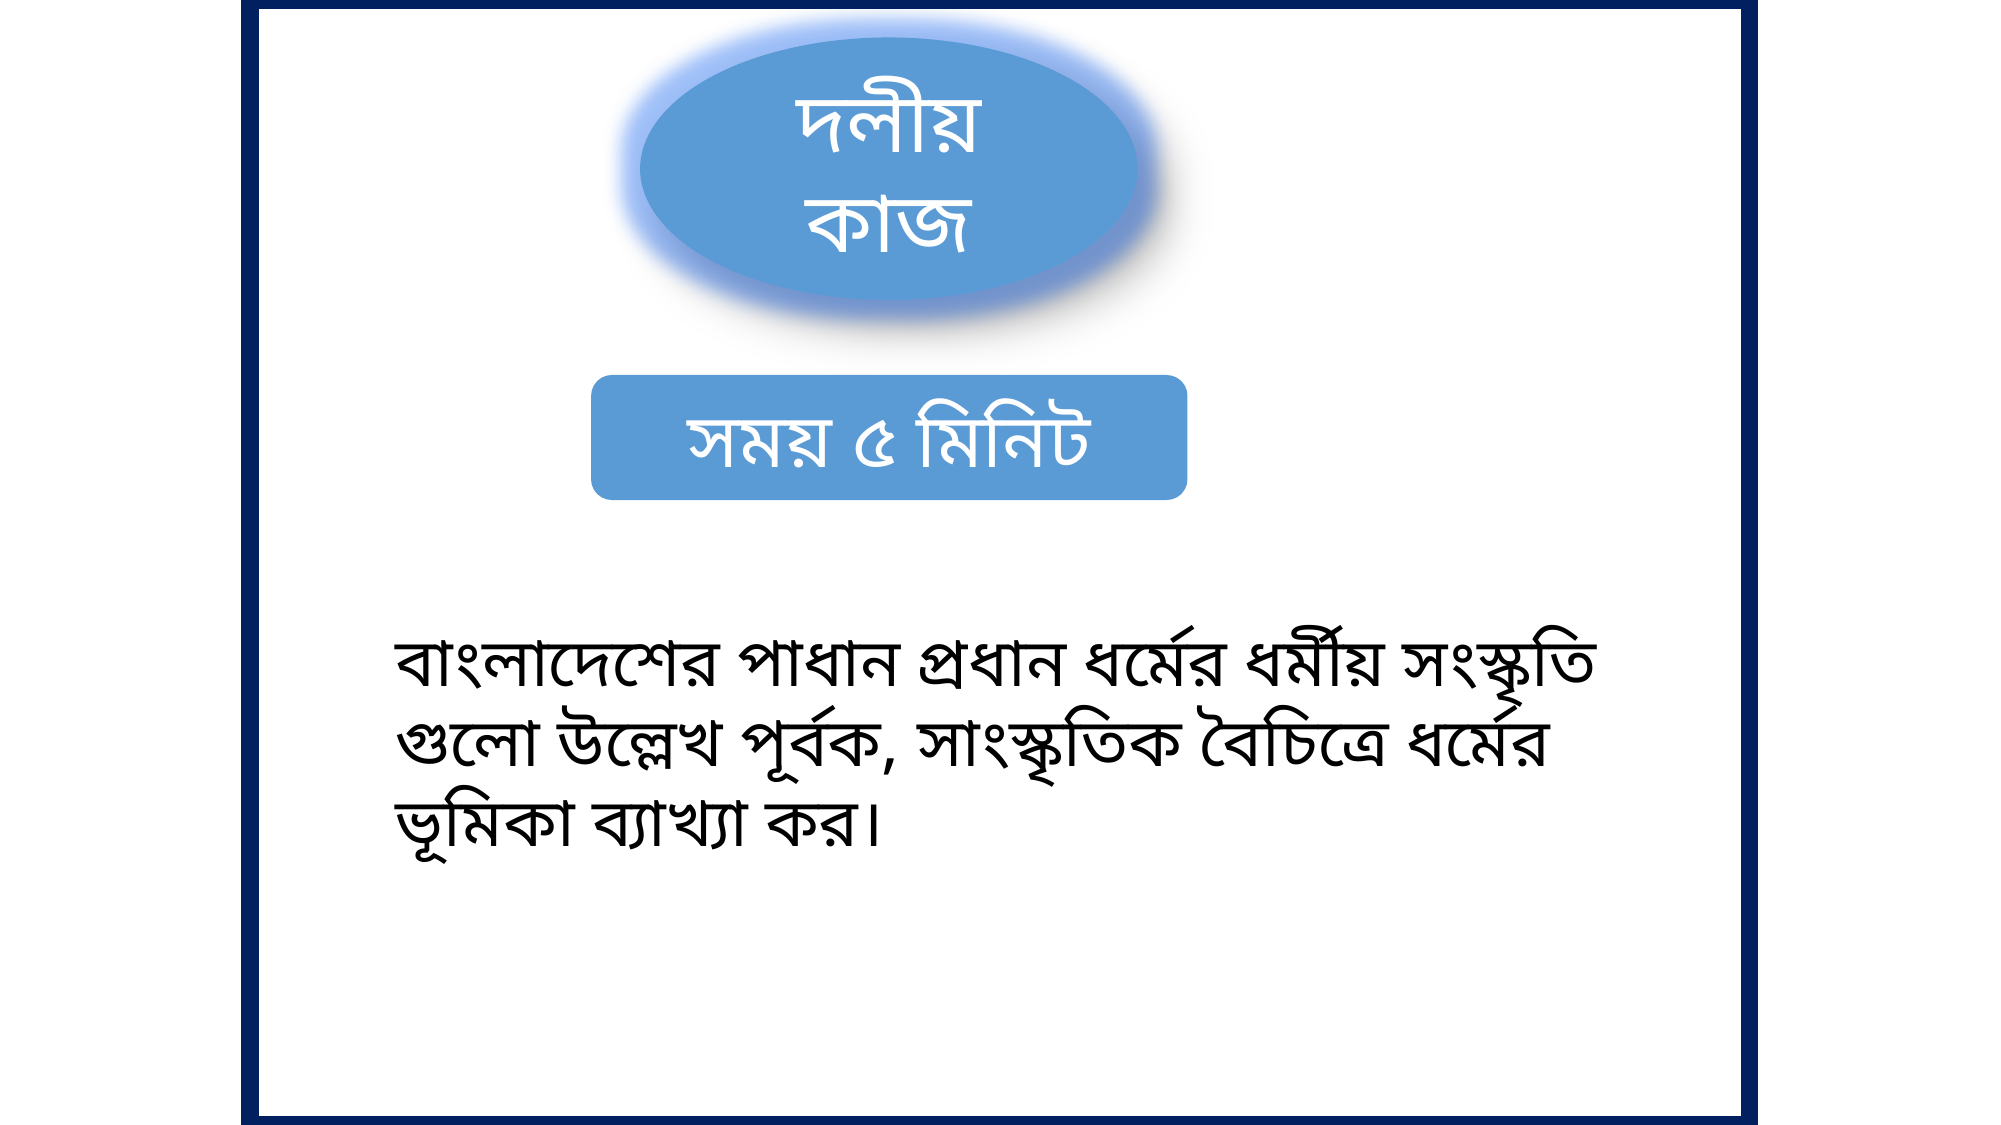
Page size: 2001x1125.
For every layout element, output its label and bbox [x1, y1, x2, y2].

text_box [249, 0, 1751, 1125]
